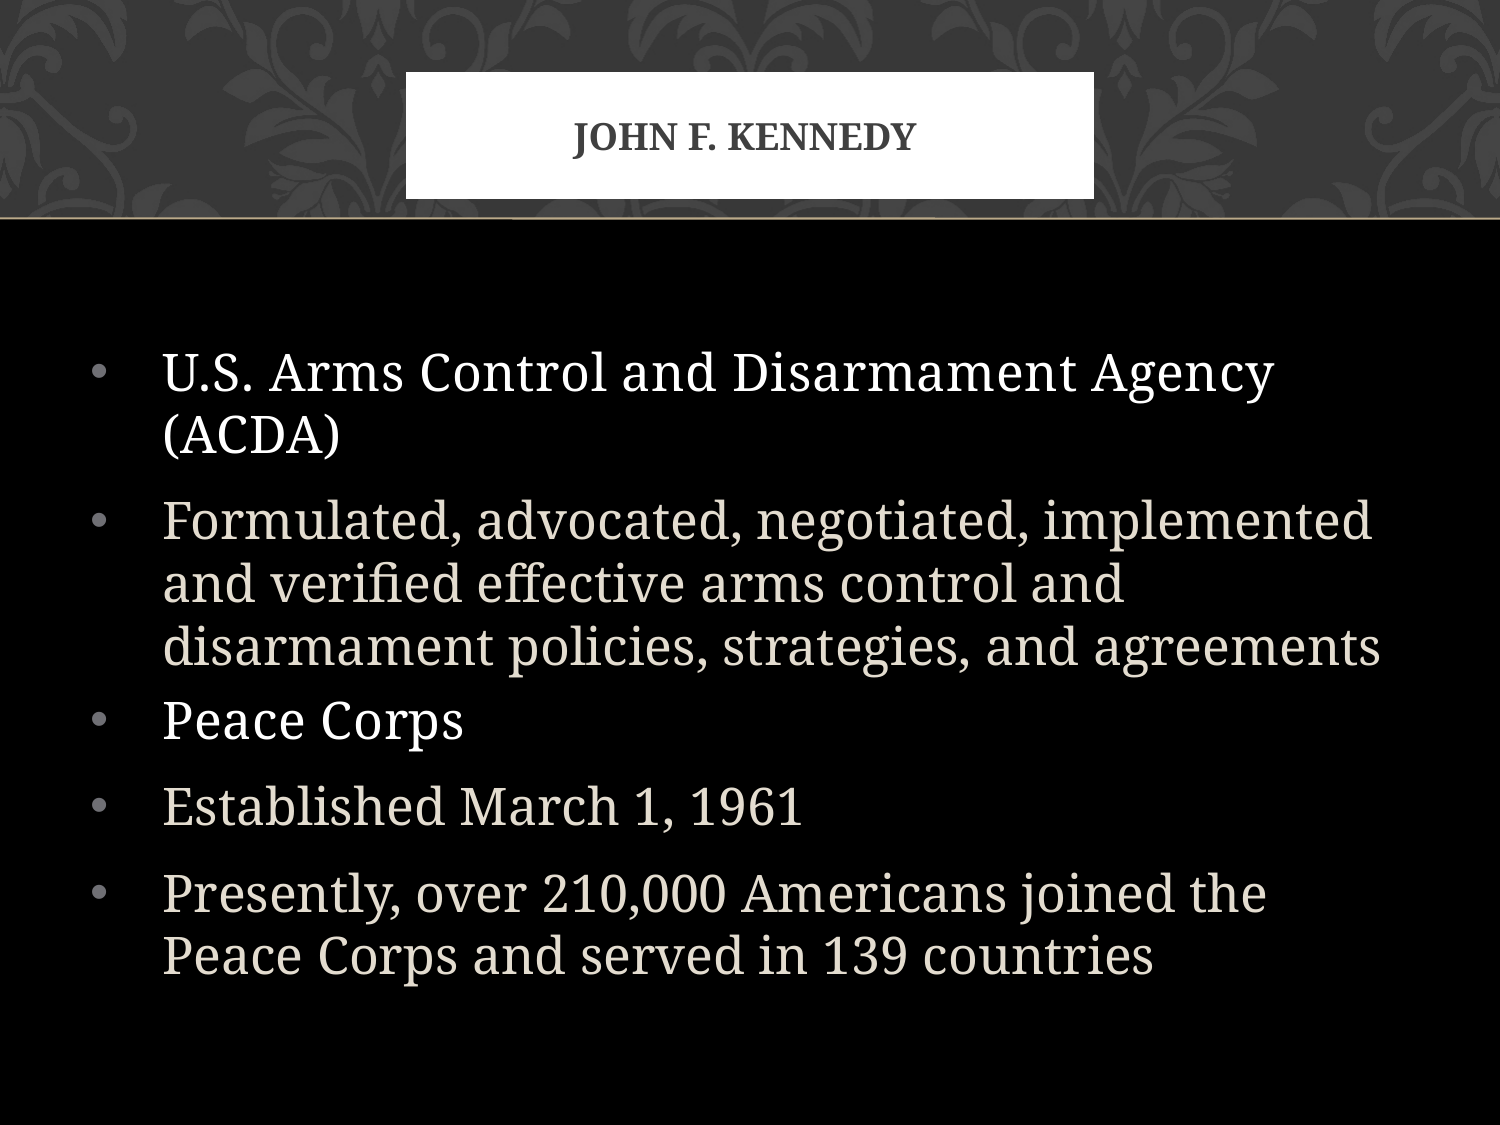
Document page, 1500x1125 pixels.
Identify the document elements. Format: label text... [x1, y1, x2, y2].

title John F. Kennedy [406, 72, 1094, 199]
list U.S. Arms Control and Disarmament Agency (ACDA) Formulated, advocated, negotiated, implemented and verified effective arms control and disarmament policies, strategies, and agreements Peace Corps Established March 1, 1961 Presently, over 210,000 Americans joined the Peace Corps and served in 139 countries [75, 331, 1425, 1000]
